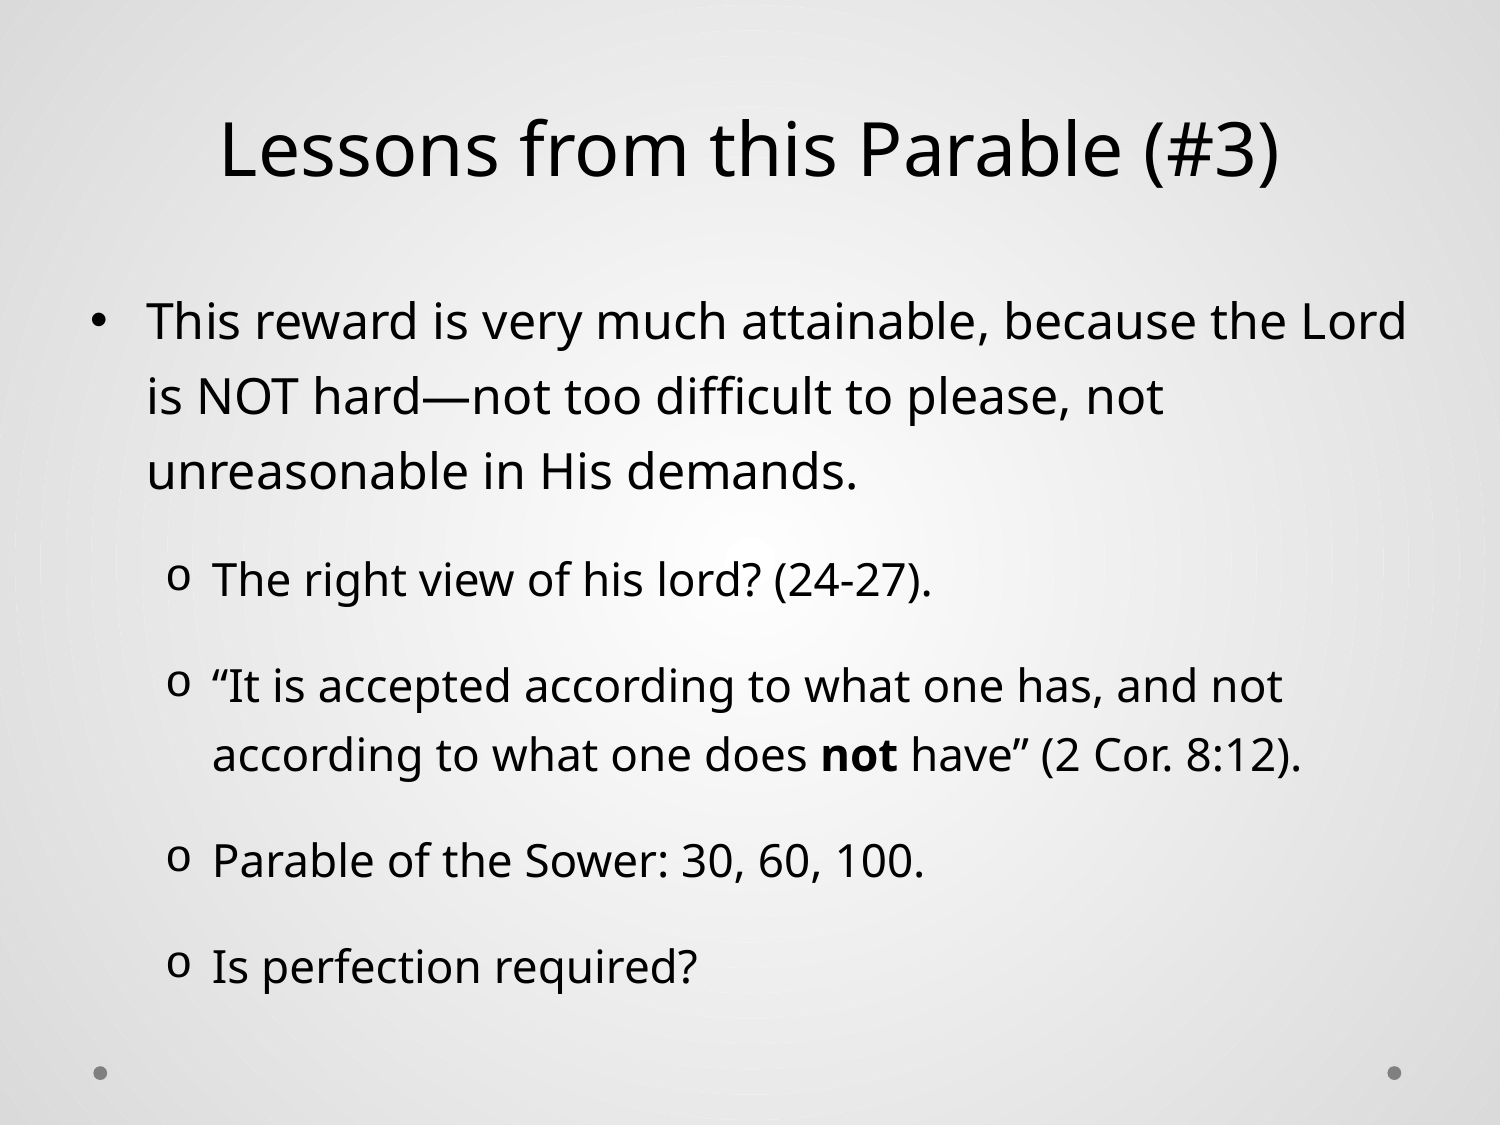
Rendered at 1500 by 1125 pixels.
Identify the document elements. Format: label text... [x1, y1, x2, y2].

title Lessons from this Parable (#3) [75, 0, 1425, 262]
list This reward is very much attainable, because the Lord is NOT hard—not too difficult to please, not unreasonable in His demands. The right view of his lord? (24-27). “It is accepted according to what one has, and not according to what one does not have” (2 Cor. 8:12). Parable of the Sower: 30, 60, 100. Is perfection required? [75, 262, 1425, 1005]
